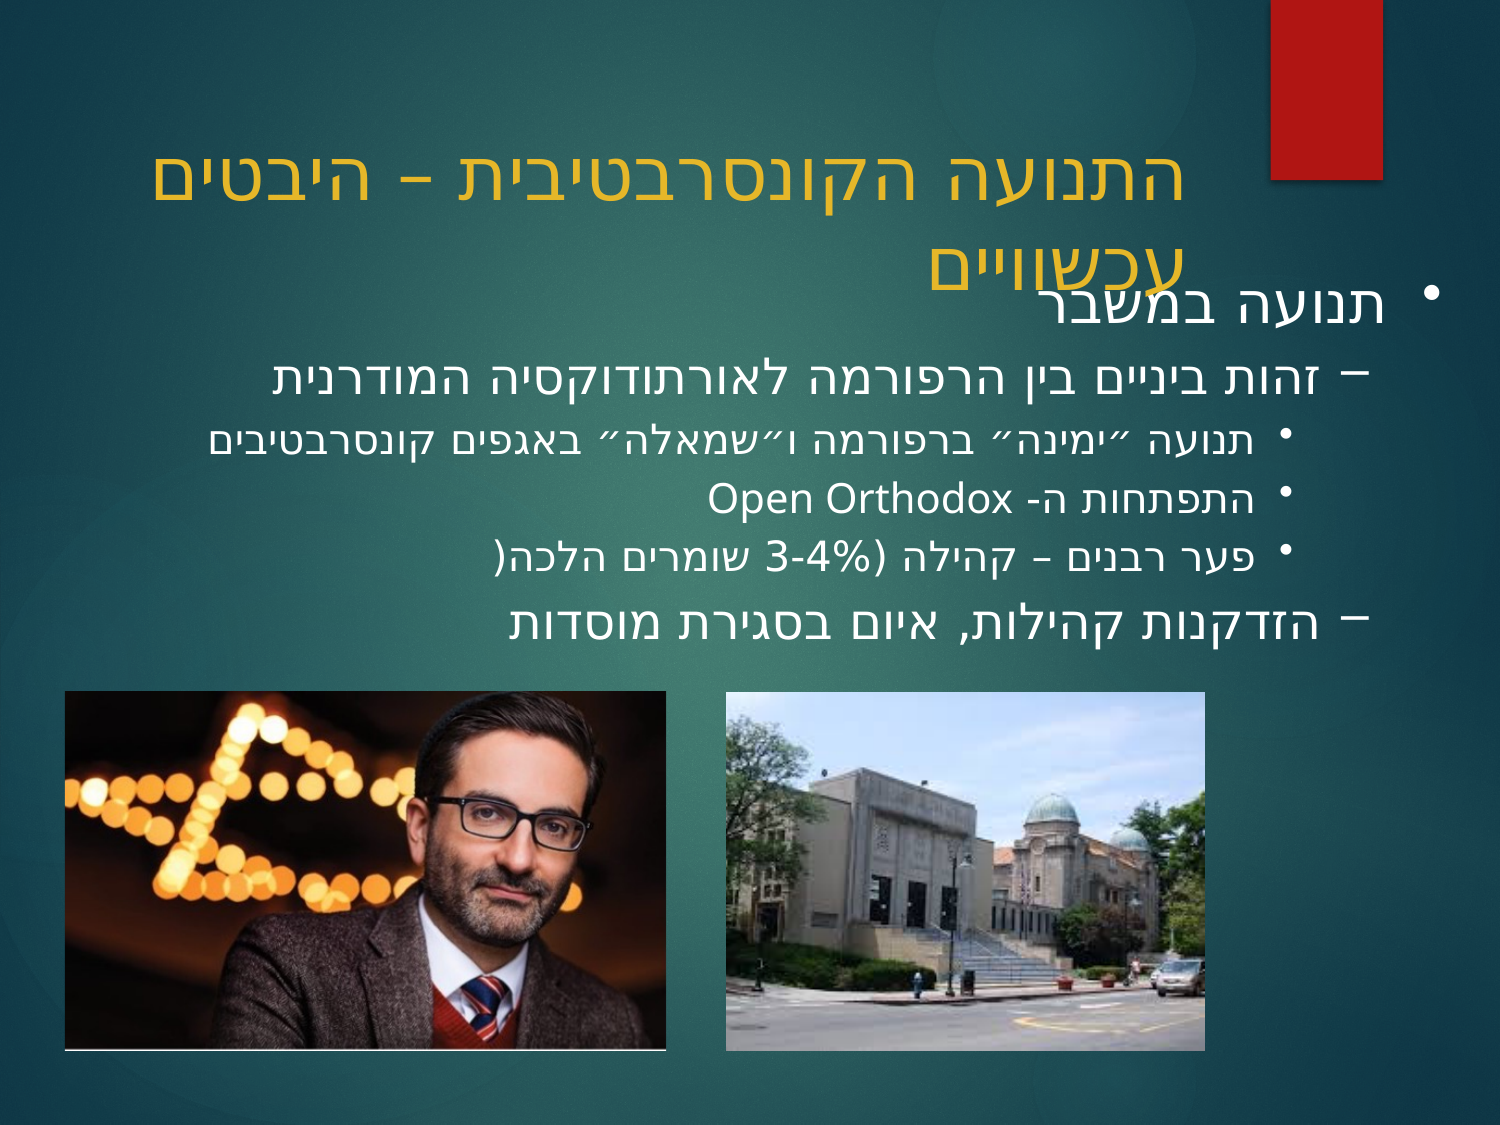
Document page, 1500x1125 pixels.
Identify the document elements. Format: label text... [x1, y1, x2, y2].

text_box תנועה במשבר זהות ביניים בין הרפורמה לאורתודוקסיה המודרנית תנועה ״ימינה״ ברפורמה ו״שמאלה״ באגפים קונסרבטיבים התפתחות ה- Open Orthodox פער רבנים – קהילה (3-4% שומרים הלכה( הזדקנות קהילות, איום בסגירת מוסדות [105, 257, 1459, 692]
picture [64, 690, 667, 1051]
text_box התנועה הקונסרבטיבית – היבטים עכשוויים [41, 117, 1205, 232]
picture [726, 692, 1205, 1051]
